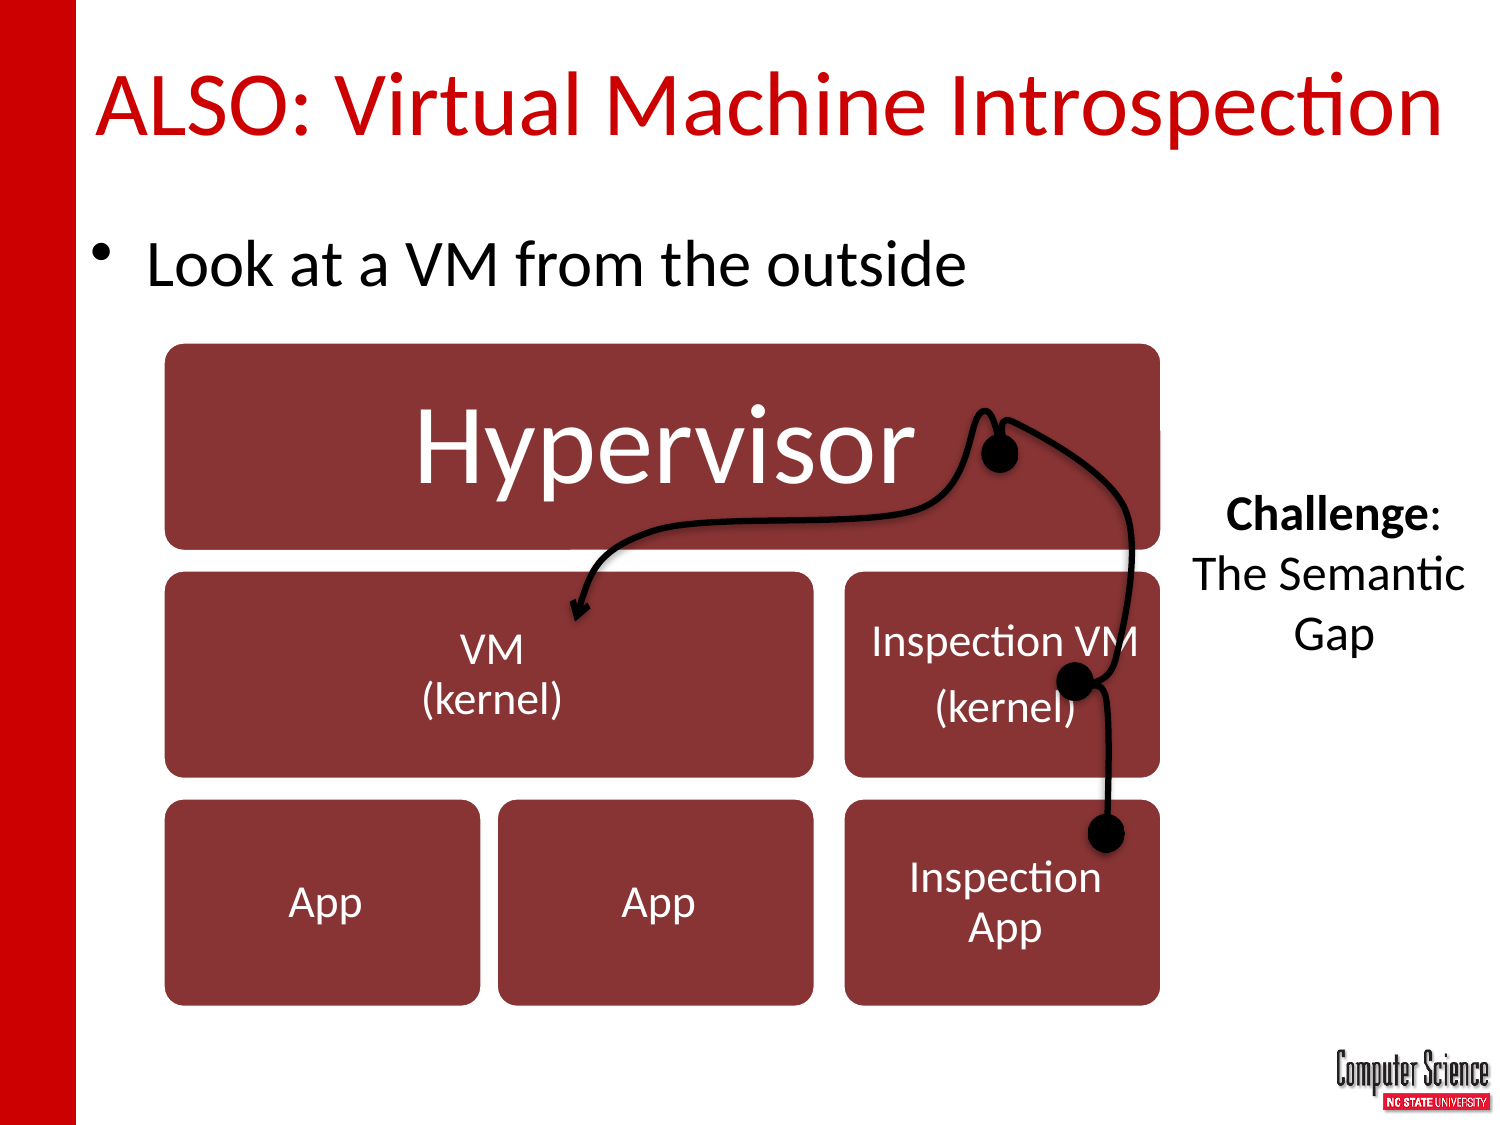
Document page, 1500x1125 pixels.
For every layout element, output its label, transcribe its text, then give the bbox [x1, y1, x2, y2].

picture [1326, 1036, 1500, 1123]
list Look at a VM from the outside [75, 212, 1488, 988]
text_box Challenge: The Semantic Gap [1176, 472, 1492, 668]
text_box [162, 341, 1163, 1009]
title ALSO: Virtual Machine Introspection [80, 5, 1500, 193]
